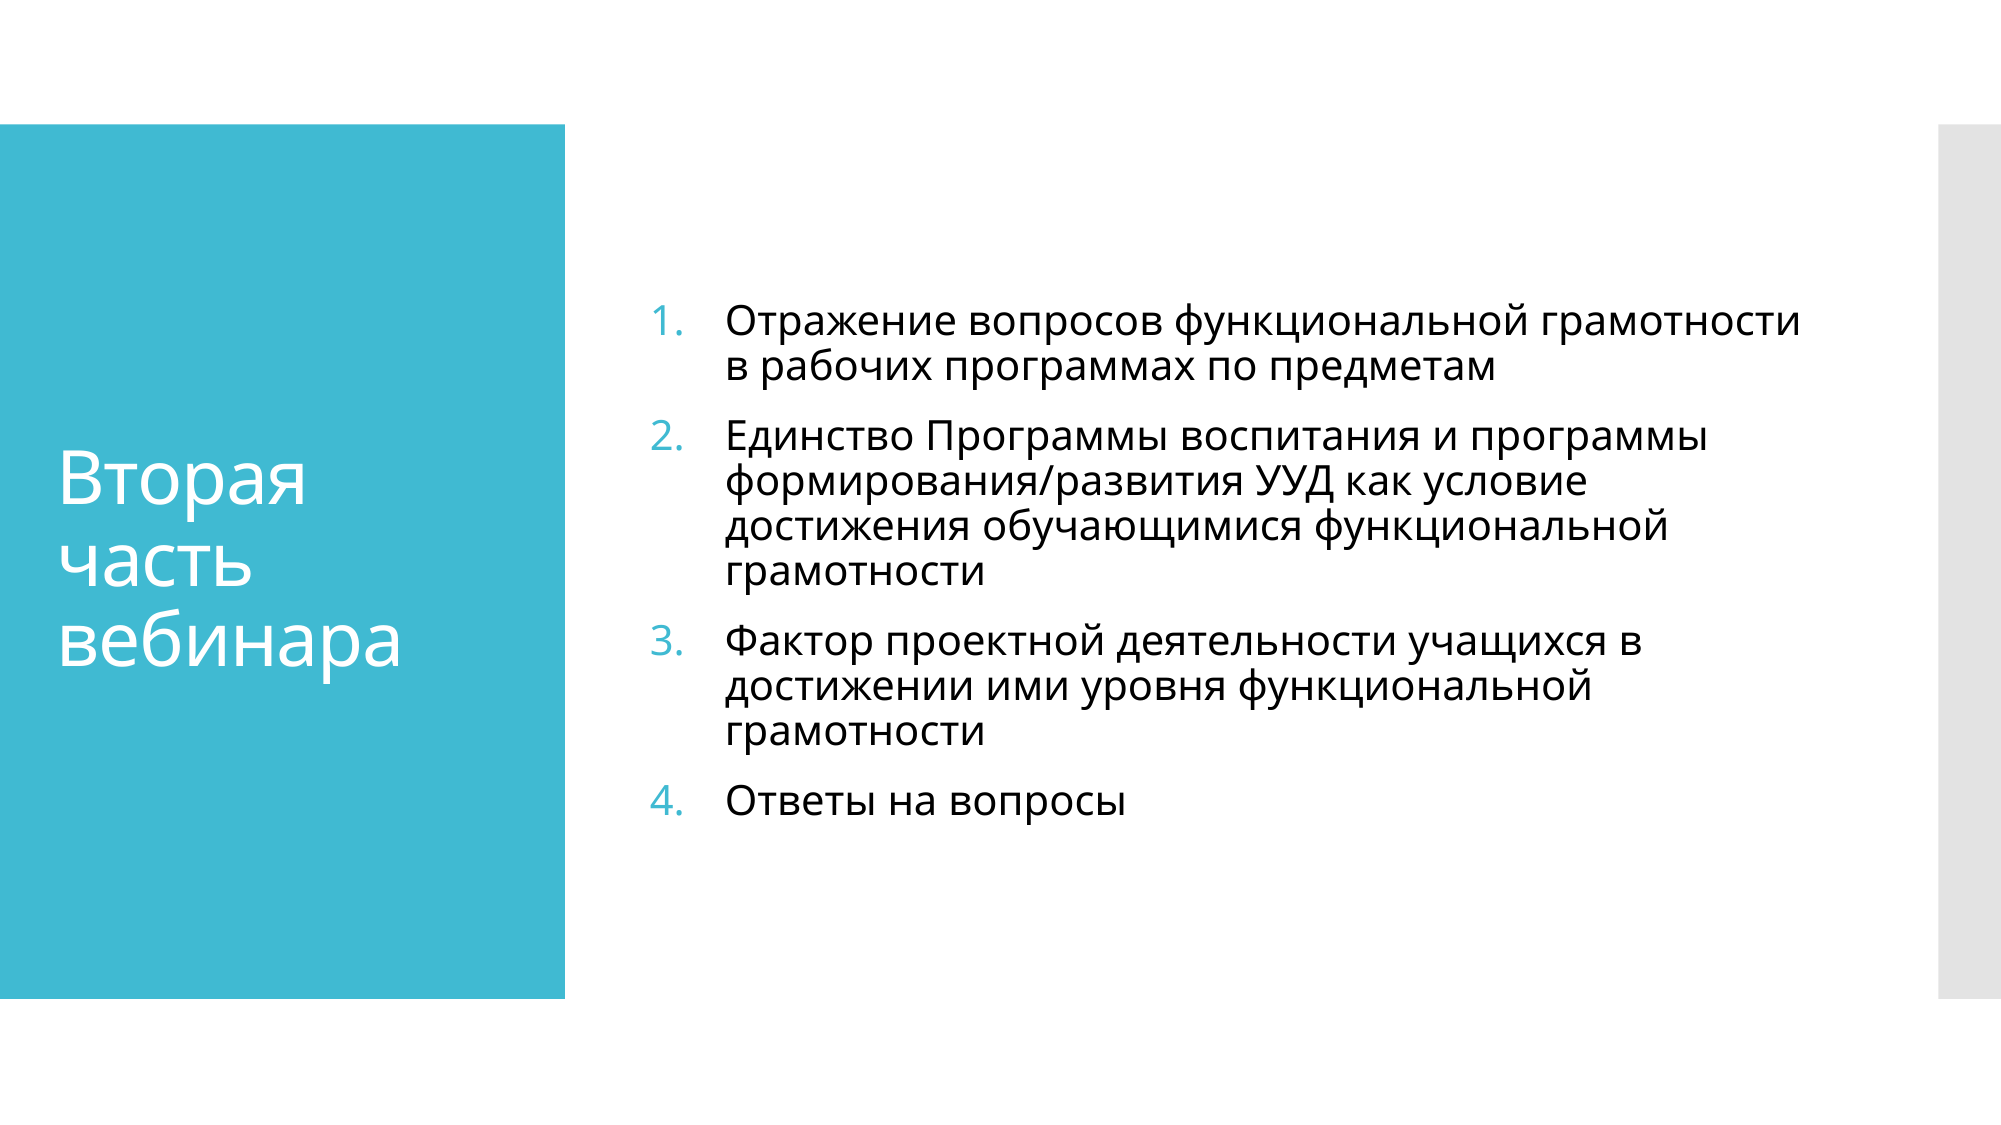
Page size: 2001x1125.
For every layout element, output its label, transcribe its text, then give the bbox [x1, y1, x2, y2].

title Вторая часть вебинара [41, 184, 525, 940]
list Отражение вопросов функциональной грамотности в рабочих программах по предметам Единство Программы воспитания и программы формирования/развития УУД как условие достижения обучающимися функциональной грамотности Фактор проектной деятельности учащихся в достижении ими уровня функциональной грамотности Ответы на вопросы [634, 141, 1835, 982]
